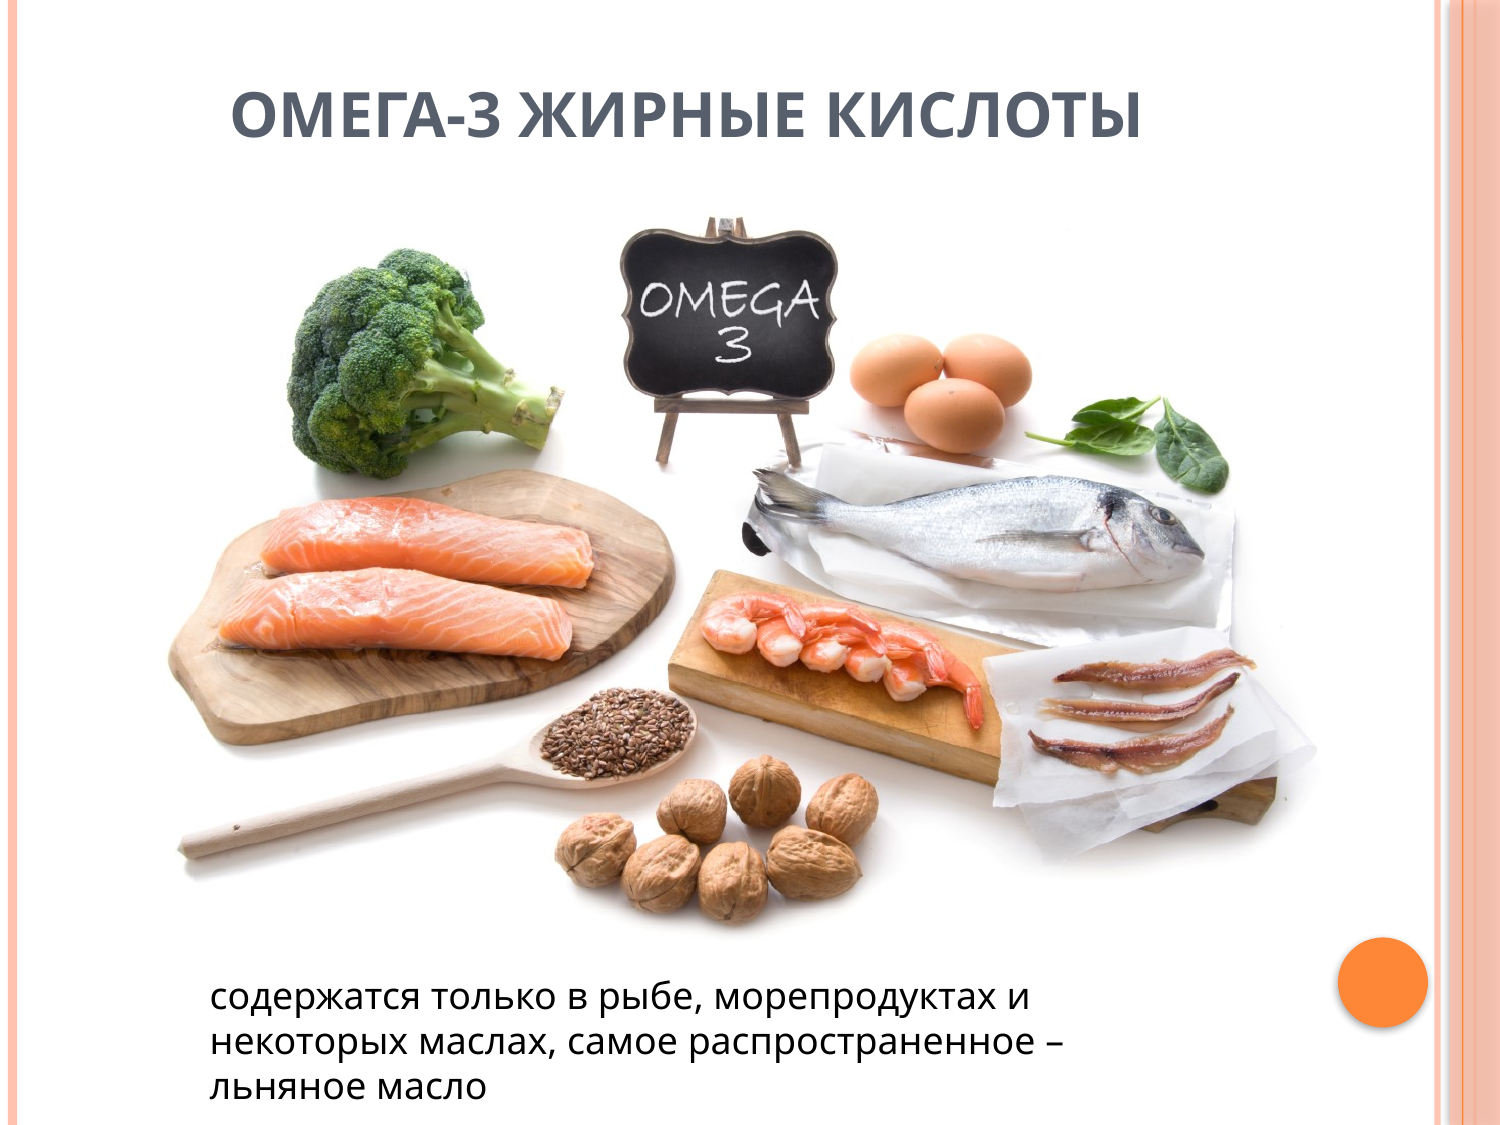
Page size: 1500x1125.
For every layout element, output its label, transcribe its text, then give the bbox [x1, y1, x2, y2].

title Омега-3 жирные кислоты [75, 45, 1300, 233]
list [146, 195, 1331, 941]
text_box содержатся только в рыбе, морепродуктах и некоторых маслах, самое распространенное – льняное масло [194, 964, 1223, 1115]
